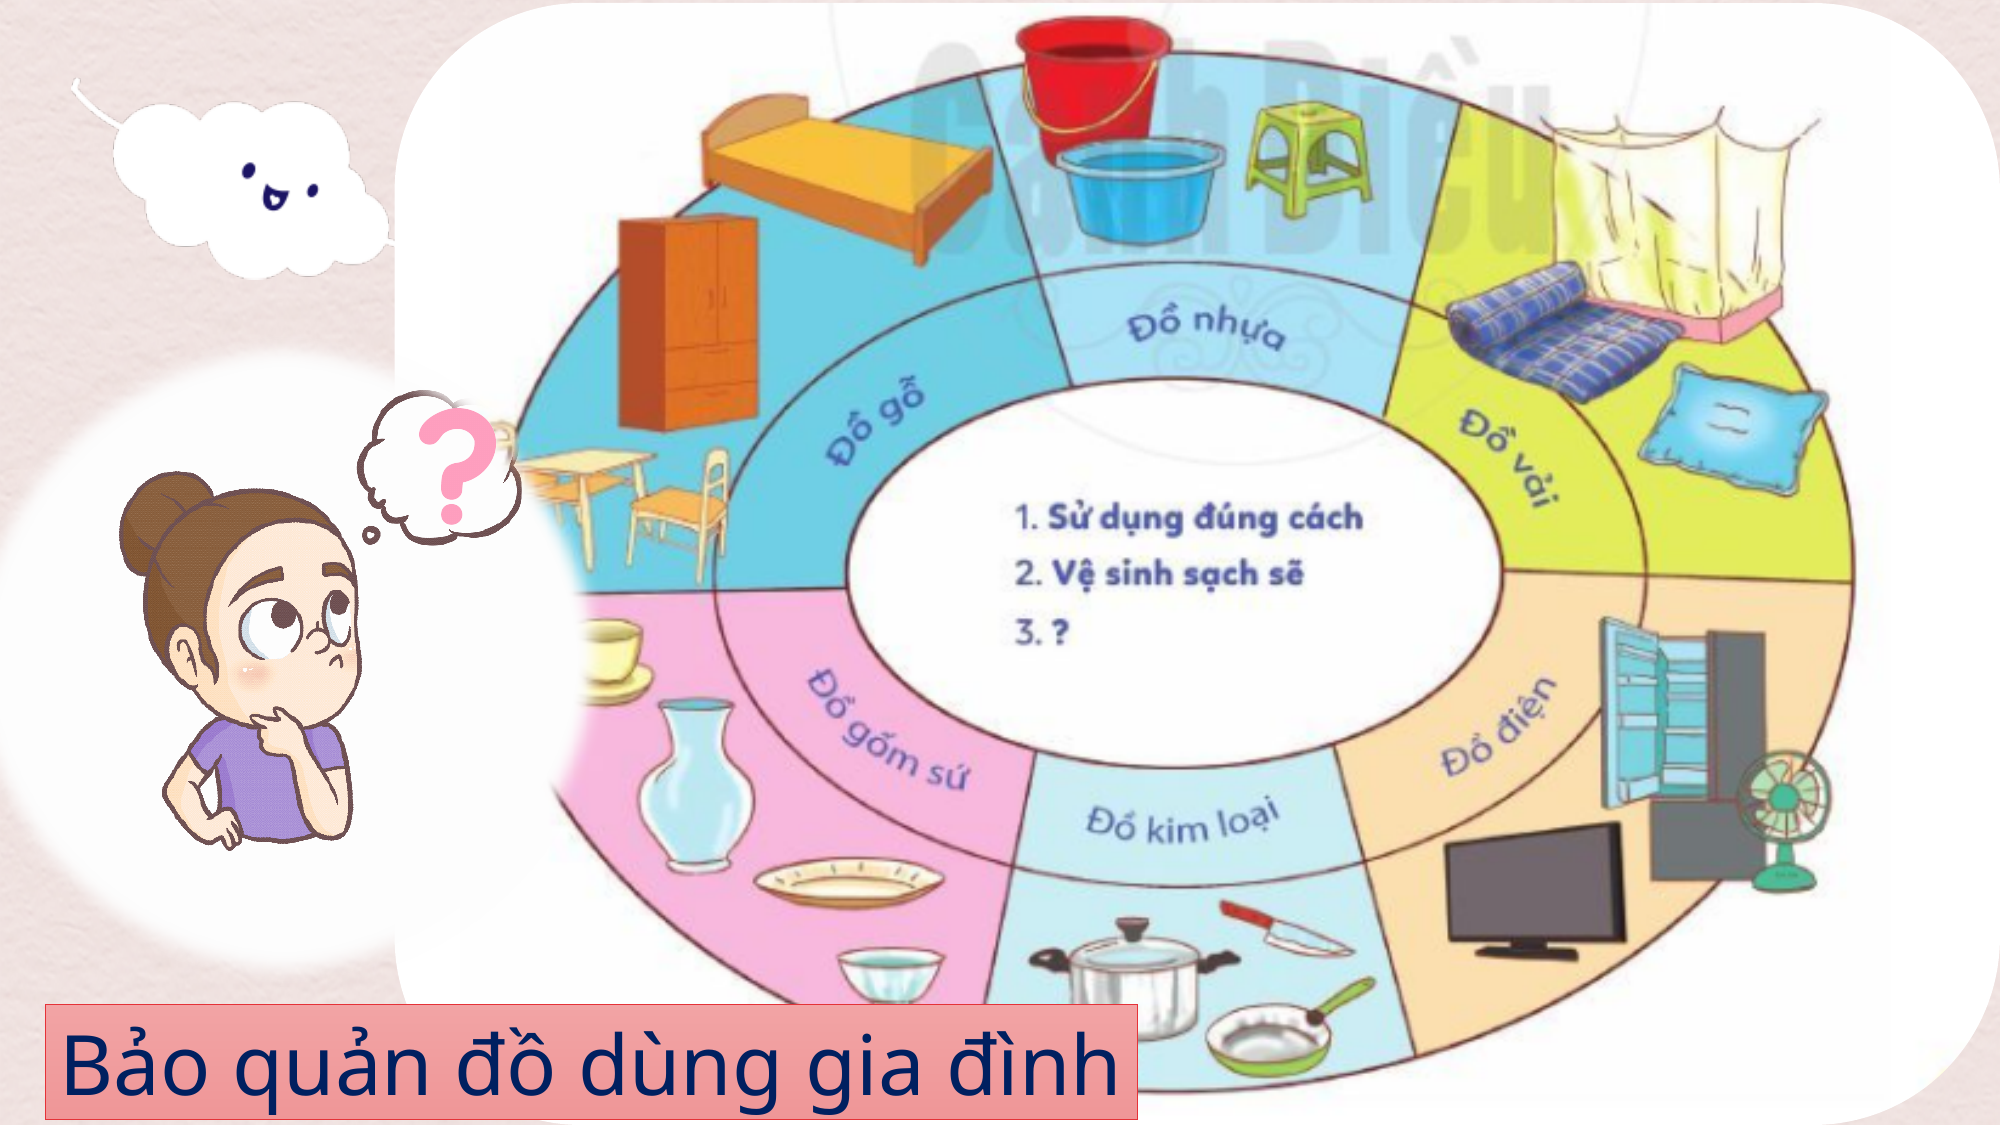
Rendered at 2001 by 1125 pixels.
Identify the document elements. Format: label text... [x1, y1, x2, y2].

picture [71, 2, 2000, 1125]
text_box Bảo quản đồ dùng gia đình [45, 1004, 394, 1120]
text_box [0, 331, 612, 987]
